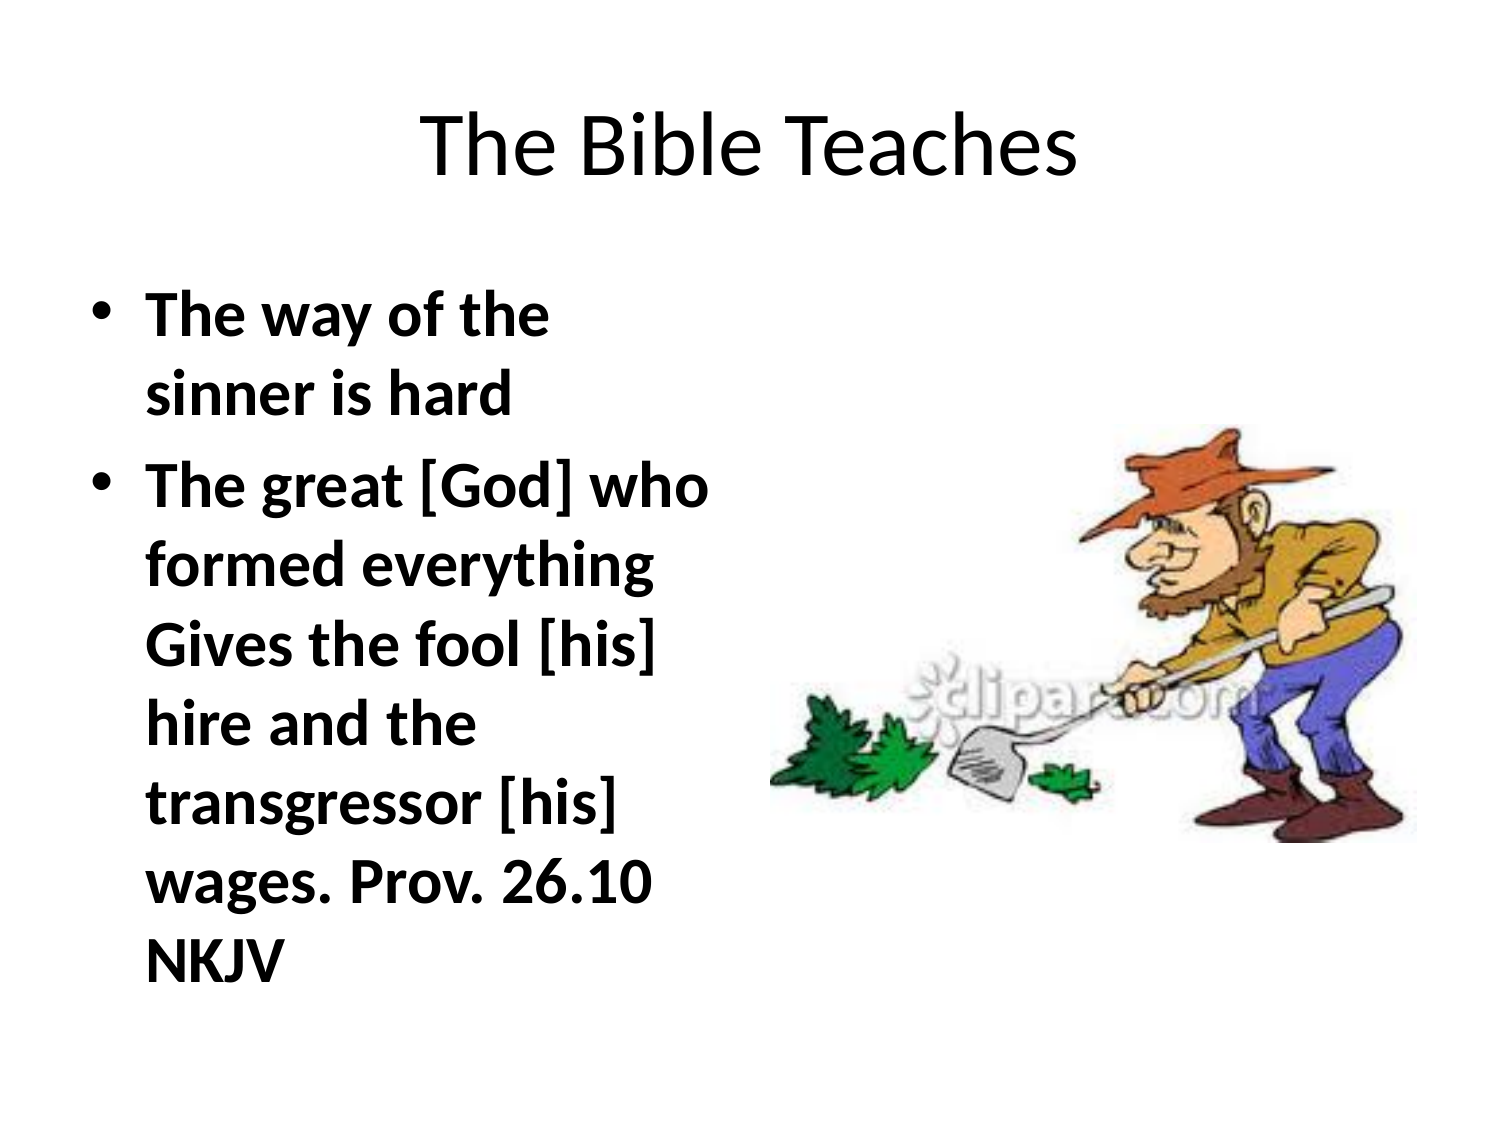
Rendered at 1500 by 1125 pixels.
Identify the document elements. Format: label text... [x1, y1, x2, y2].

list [770, 424, 1418, 843]
list The way of the sinner is hard The great [God] who formed everything Gives the fool [his] hire and the transgressor [his] wages. Prov. 26.10 NKJV [75, 262, 738, 1005]
title The Bible Teaches [75, 45, 1425, 233]
